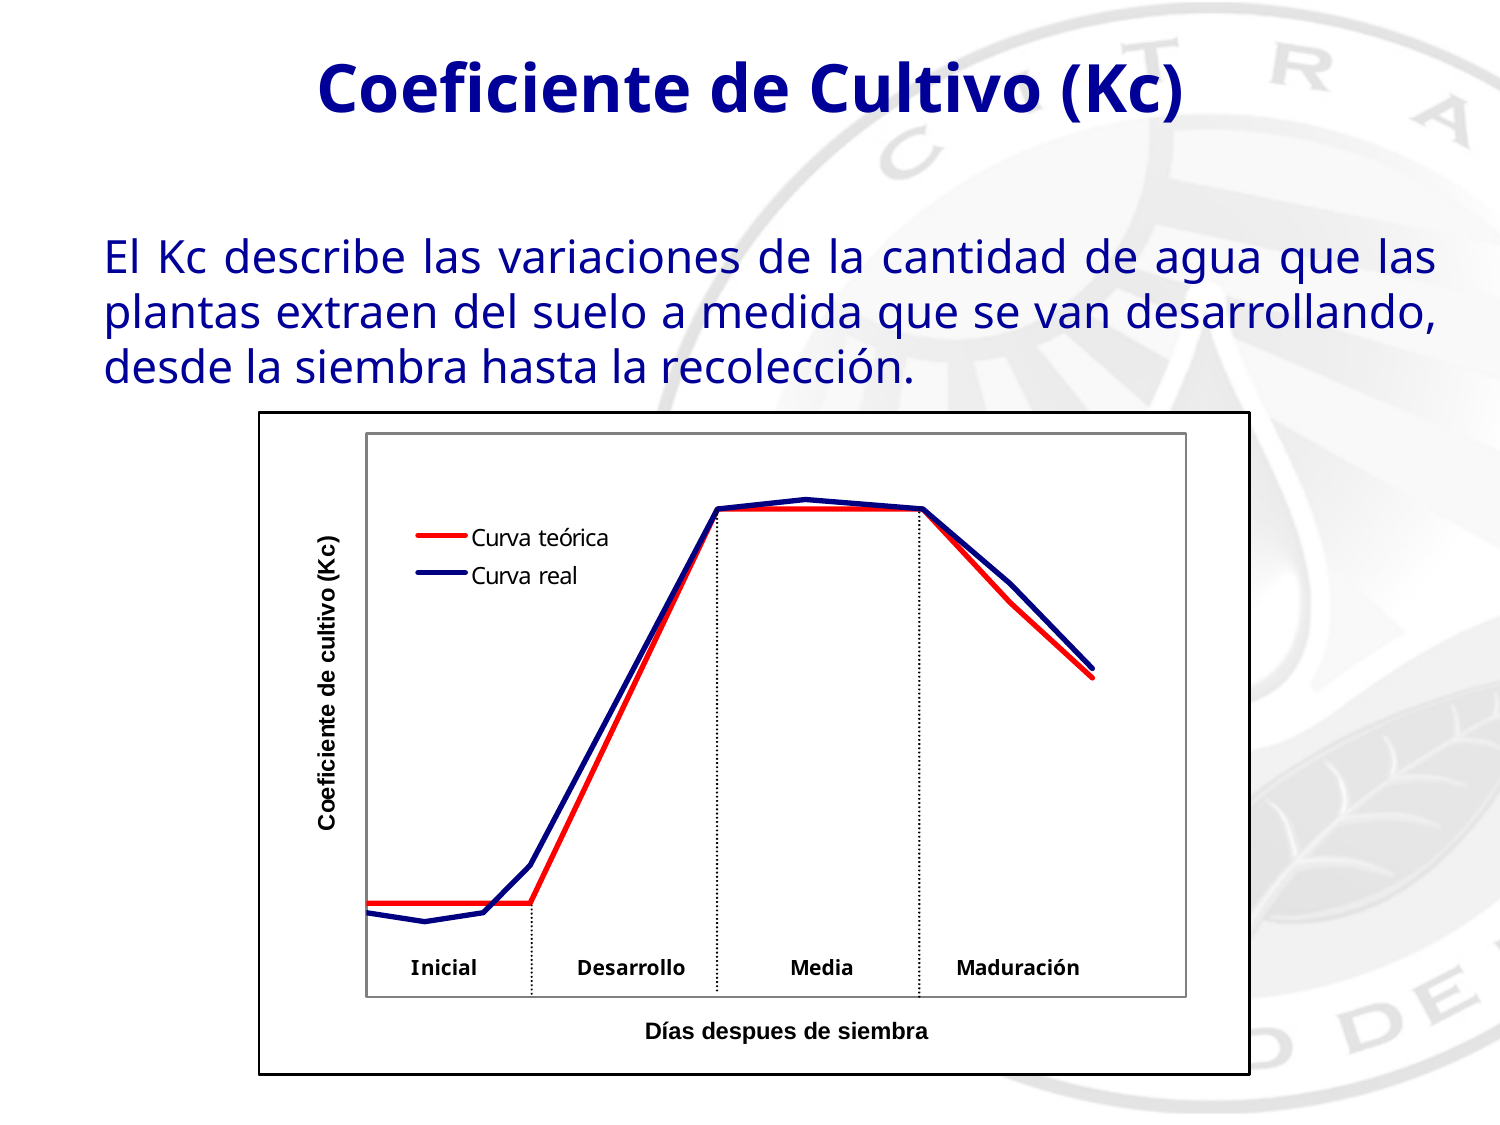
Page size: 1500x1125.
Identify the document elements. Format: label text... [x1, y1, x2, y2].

title Coeficiente de Cultivo (Kc) [112, 37, 1389, 126]
picture [0, 0, 1500, 1125]
text_box El Kc describe las variaciones de la cantidad de agua que las plantas extraen del suelo a medida que se van desarrollando, desde la siembra hasta la recolección. [88, 220, 1453, 400]
